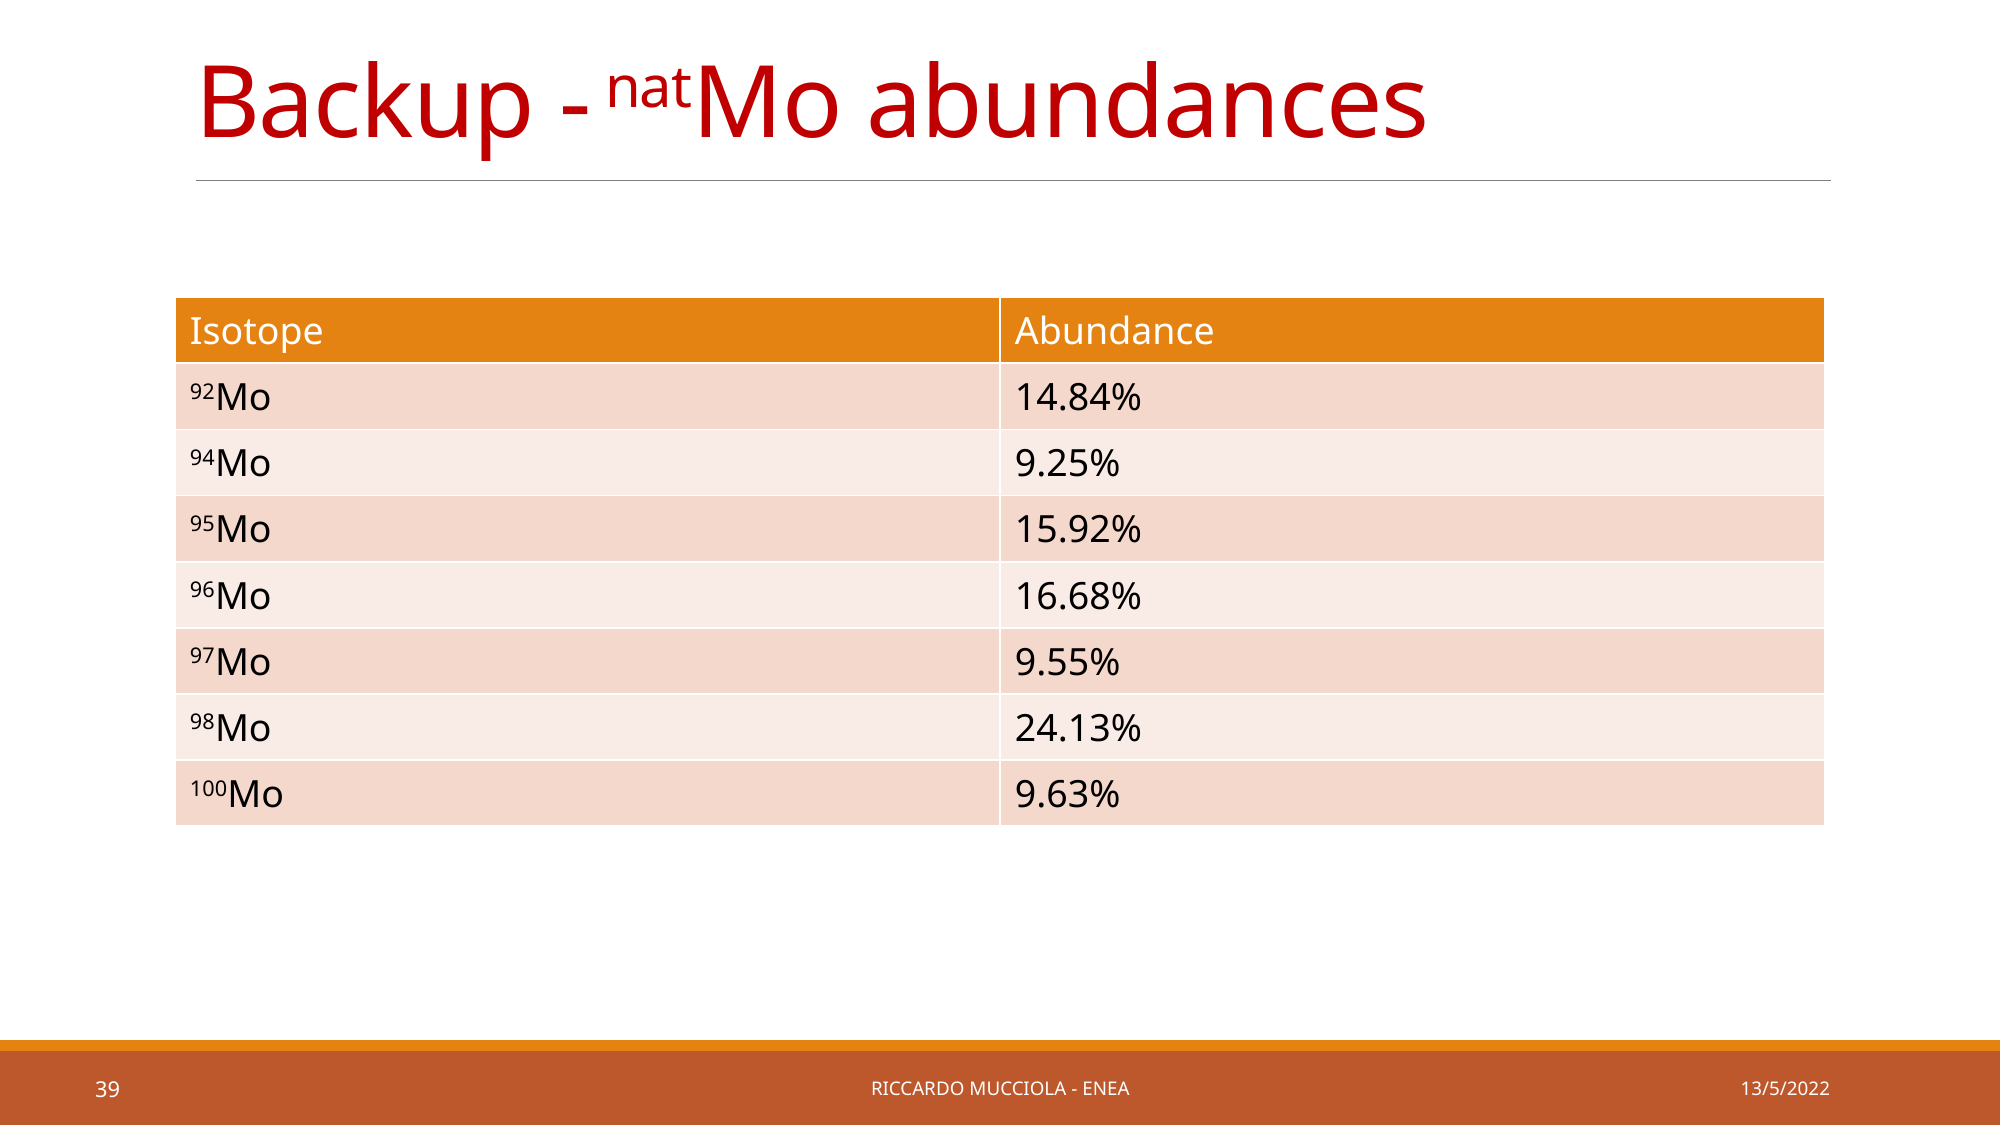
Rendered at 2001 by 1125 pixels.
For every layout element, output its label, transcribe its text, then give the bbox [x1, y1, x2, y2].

table_cell 94Mo [176, 430, 999, 495]
table_cell 95Mo [176, 496, 999, 561]
table_cell 14.84% [1001, 364, 1824, 429]
table_cell 24.13% [1001, 695, 1824, 759]
table_cell 15.92% [1001, 496, 1824, 561]
table_cell 9.55% [1001, 629, 1824, 693]
table_cell 97Mo [176, 629, 999, 693]
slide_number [1582, 1057, 1988, 1118]
footer Riccardo Mucciola - ENEA [604, 1059, 1396, 1120]
table_header Isotope [176, 298, 999, 362]
slide_number 39 [0, 1060, 216, 1120]
table_cell 9.25% [1001, 430, 1824, 495]
table_cell 96Mo [176, 563, 999, 627]
table_header Abundance [1001, 298, 1824, 362]
title Backup - natMo abundances [180, 36, 1830, 166]
table_cell 9.63% [1001, 761, 1824, 825]
table_cell 100Mo [176, 761, 999, 825]
table_cell 92Mo [176, 364, 999, 429]
table_cell 98Mo [176, 695, 999, 759]
table_cell 16.68% [1001, 563, 1824, 627]
